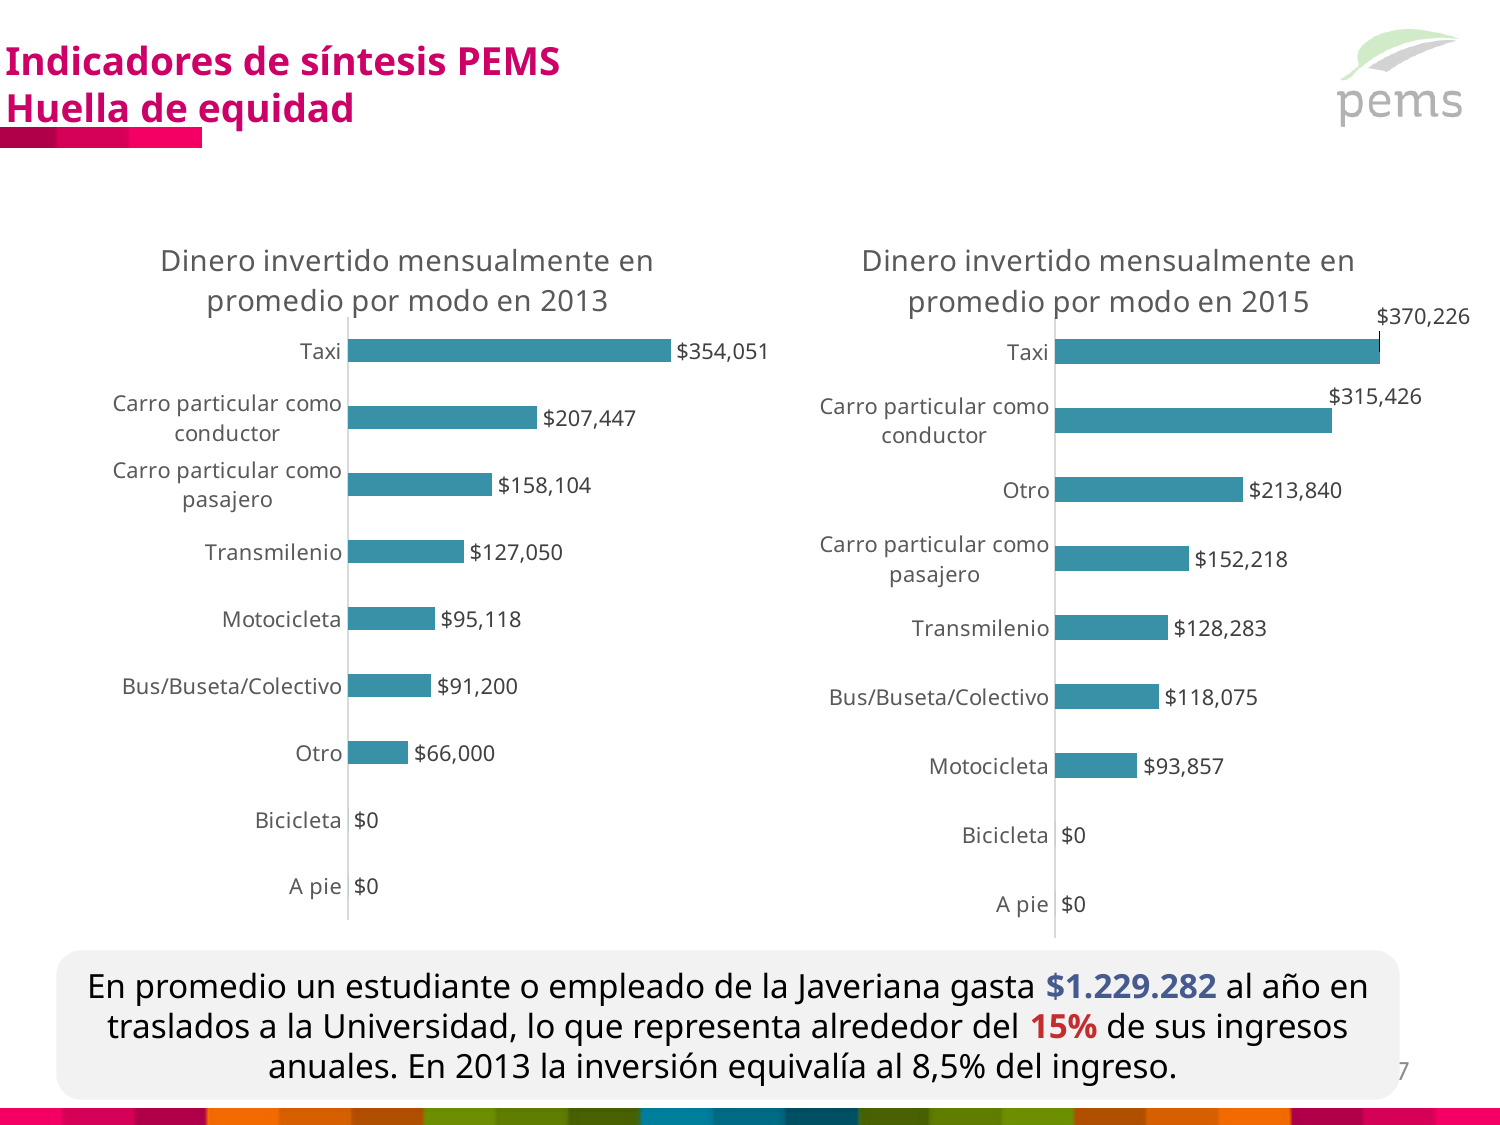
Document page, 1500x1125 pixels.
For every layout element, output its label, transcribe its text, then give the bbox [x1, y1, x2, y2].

chart [31, 208, 1479, 962]
text_box Indicadores de síntesis PEMS Huella de equidad [0, 29, 799, 138]
picture [1337, 28, 1462, 127]
picture [0, 126, 203, 149]
slide_number 27 [1074, 1042, 1425, 1103]
picture [0, 1108, 644, 1125]
text_box En promedio un estudiante o empleado de la Javeriana gasta $1.229.282 al año en traslados a la Universidad, lo que representa alrededor del 15% de sus ingresos anuales. En 2013 la inversión equivalía al 8,5% del ingreso. [56, 951, 1400, 1100]
picture [858, 1108, 1500, 1125]
